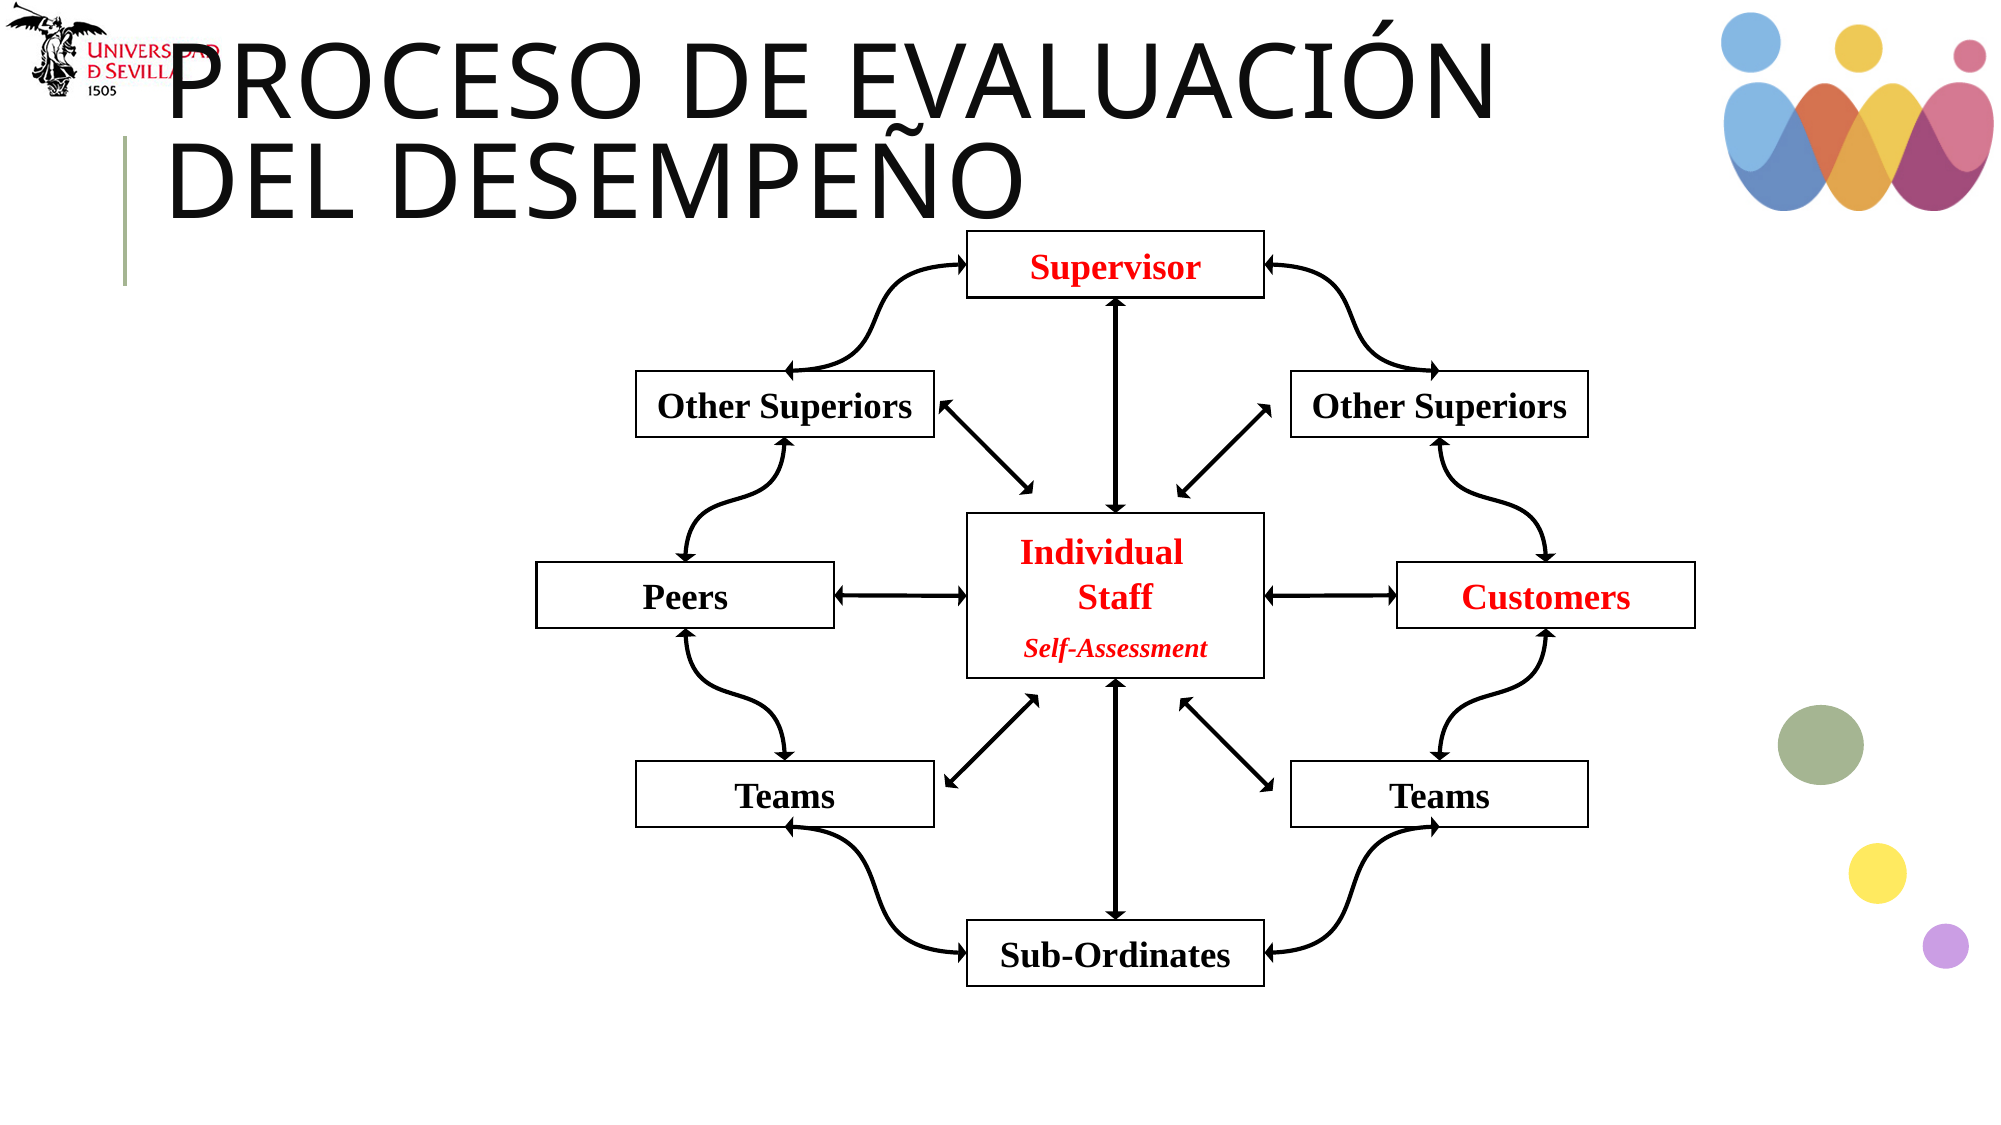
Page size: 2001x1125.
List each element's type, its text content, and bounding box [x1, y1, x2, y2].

title Proceso de evaluación del desempeño [148, 71, 1743, 206]
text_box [536, 231, 1695, 987]
picture [5, 0, 222, 104]
picture [1721, 12, 1994, 211]
